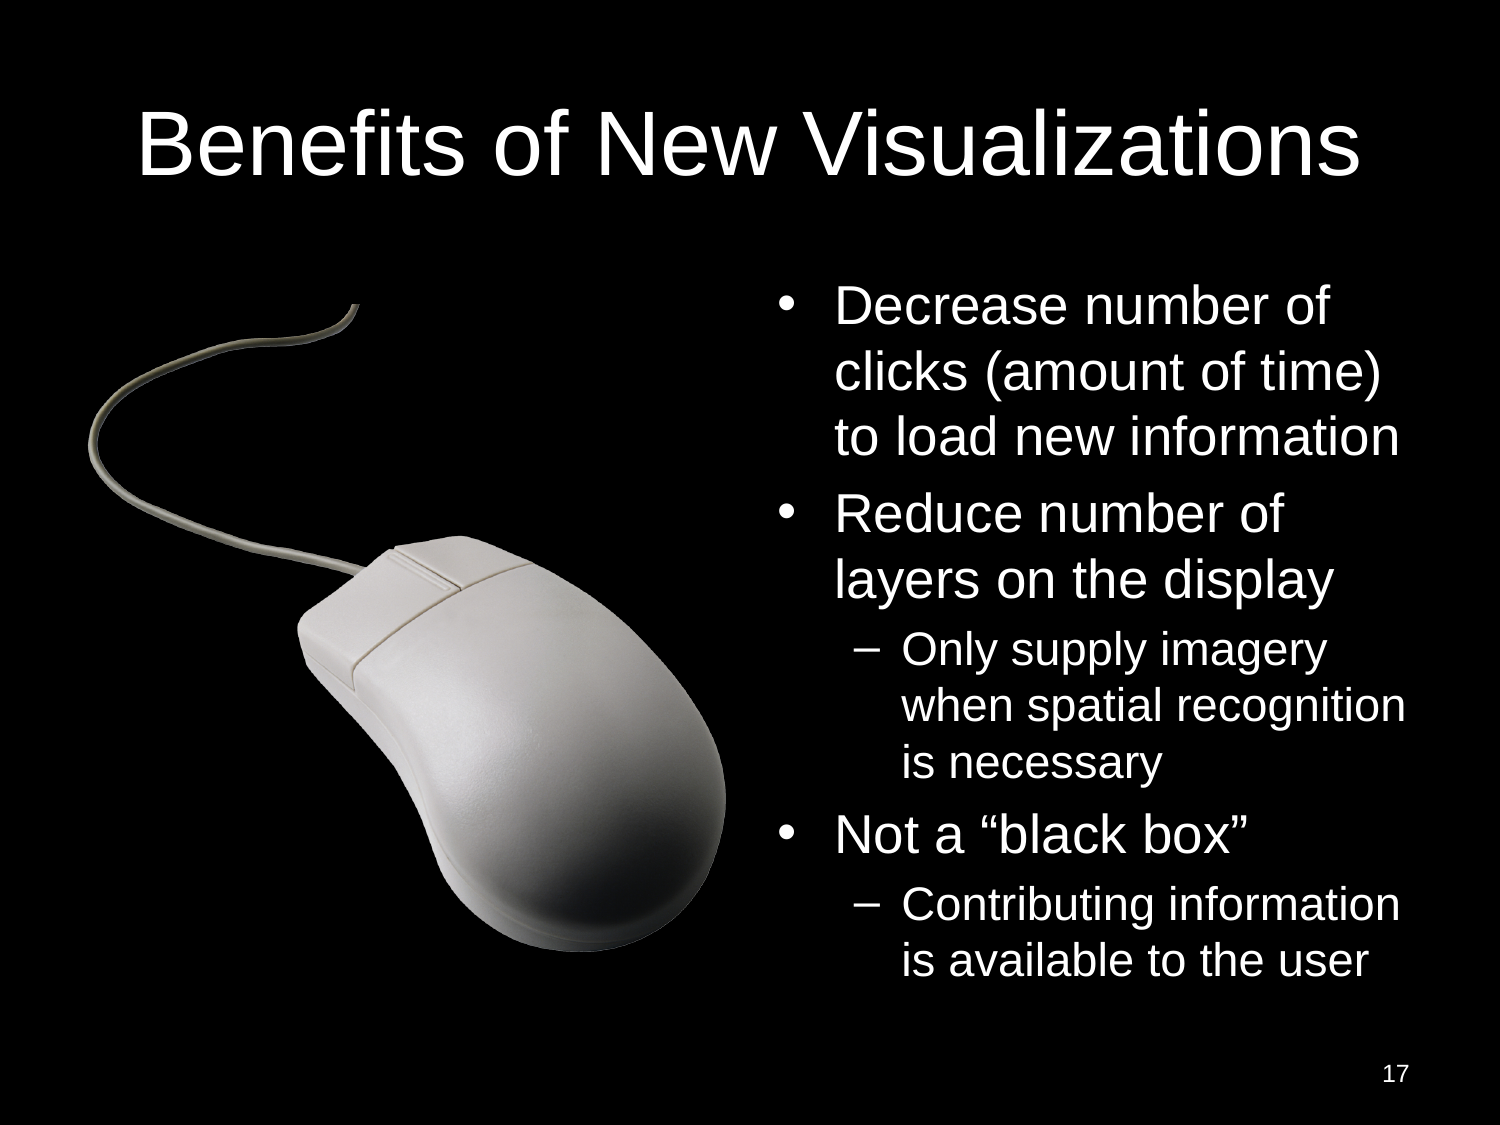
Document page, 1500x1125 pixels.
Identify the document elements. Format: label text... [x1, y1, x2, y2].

slide_number 17 [1074, 1042, 1425, 1103]
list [74, 262, 738, 1006]
list Decrease number of clicks (amount of time) to load new information Reduce number of layers on the display Only supply imagery when spatial recognition is necessary Not a “black box” Contributing information is available to the user [762, 262, 1425, 1005]
title Benefits of New Visualizations [75, 45, 1425, 233]
